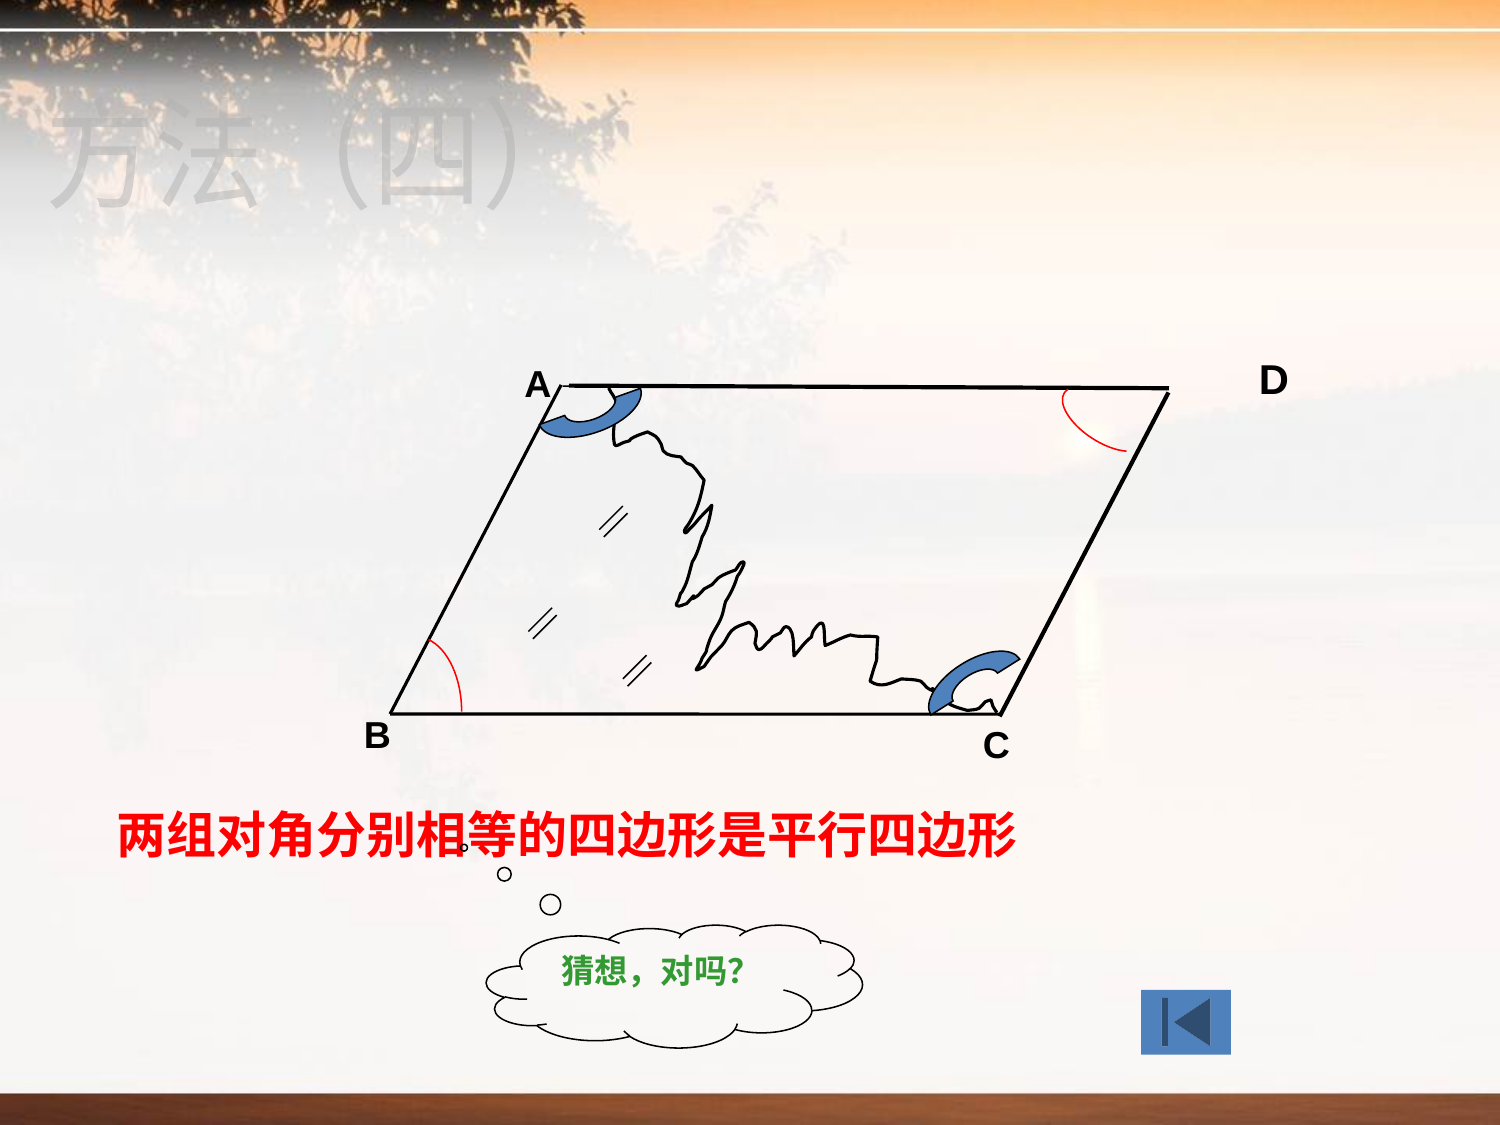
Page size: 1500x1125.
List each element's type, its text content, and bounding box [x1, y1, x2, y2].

text_box [1062, 389, 1127, 452]
text_box 猜想，对吗？ [540, 894, 561, 915]
text_box 猜想，对吗？ [497, 867, 512, 882]
picture [0, 0, 1500, 1125]
text_box 猜想，对吗？ [486, 925, 863, 1049]
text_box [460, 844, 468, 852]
text_box [1141, 989, 1231, 1055]
text_box 两组对角分别相等的四边形是平行四边形 [102, 795, 1044, 871]
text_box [348, 352, 1026, 775]
text_box D [1243, 345, 1393, 410]
